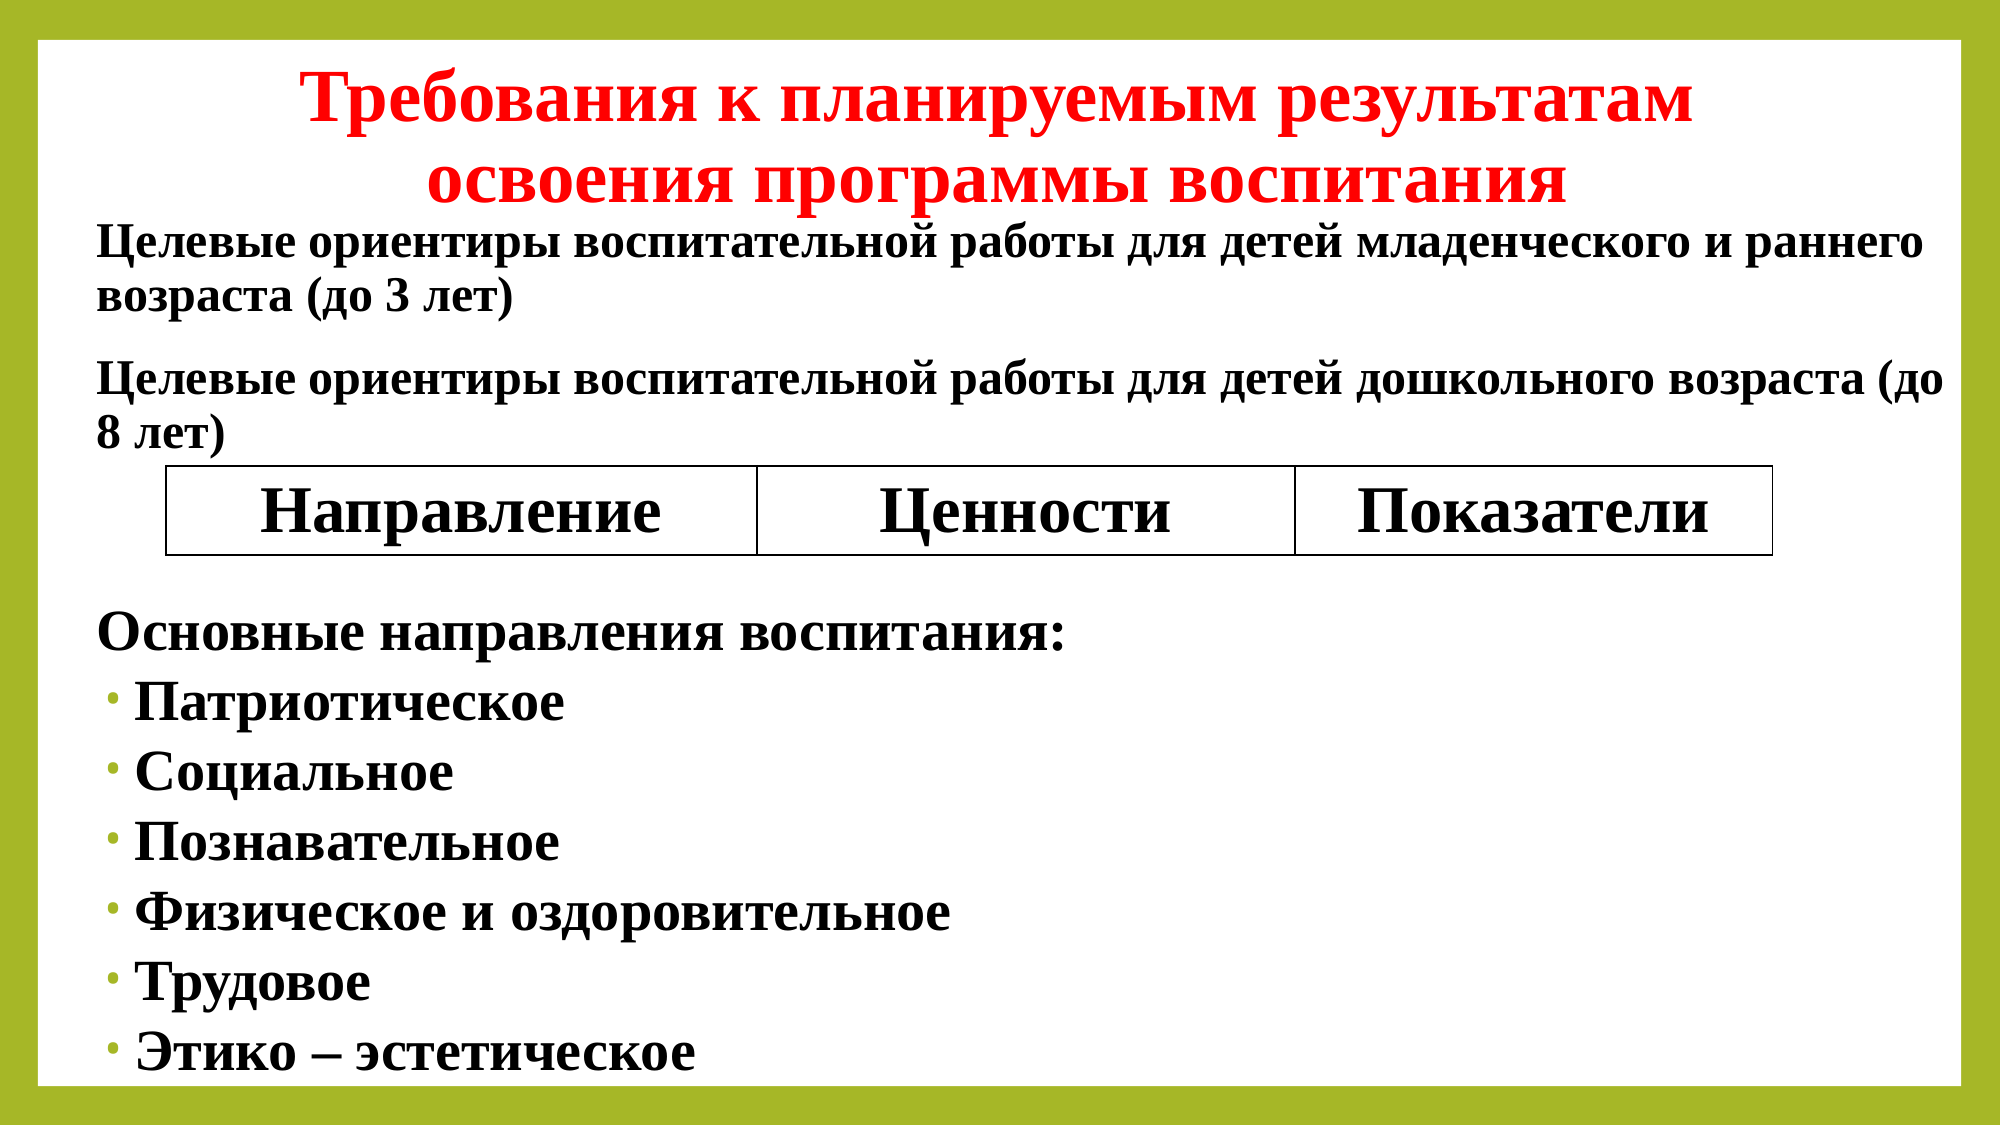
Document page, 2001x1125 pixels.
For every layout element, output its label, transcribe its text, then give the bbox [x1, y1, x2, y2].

table_header Направление [167, 467, 756, 554]
table_header Ценности [758, 467, 1294, 554]
list Целевые ориентиры воспитательной работы для детей младенческого и раннего возраста (до 3 лет) Целевые ориентиры воспитательной работы для детей дошкольного возраста (до 8 лет) Основные направления воспитания: Патриотическое Социальное Познавательное Физическое и оздоровительное Трудовое Этико – эстетическое [81, 206, 1973, 1094]
title Требования к планируемым результатам освоения программы воспитания [187, 51, 1808, 206]
table_header Показатели [1296, 467, 1772, 554]
